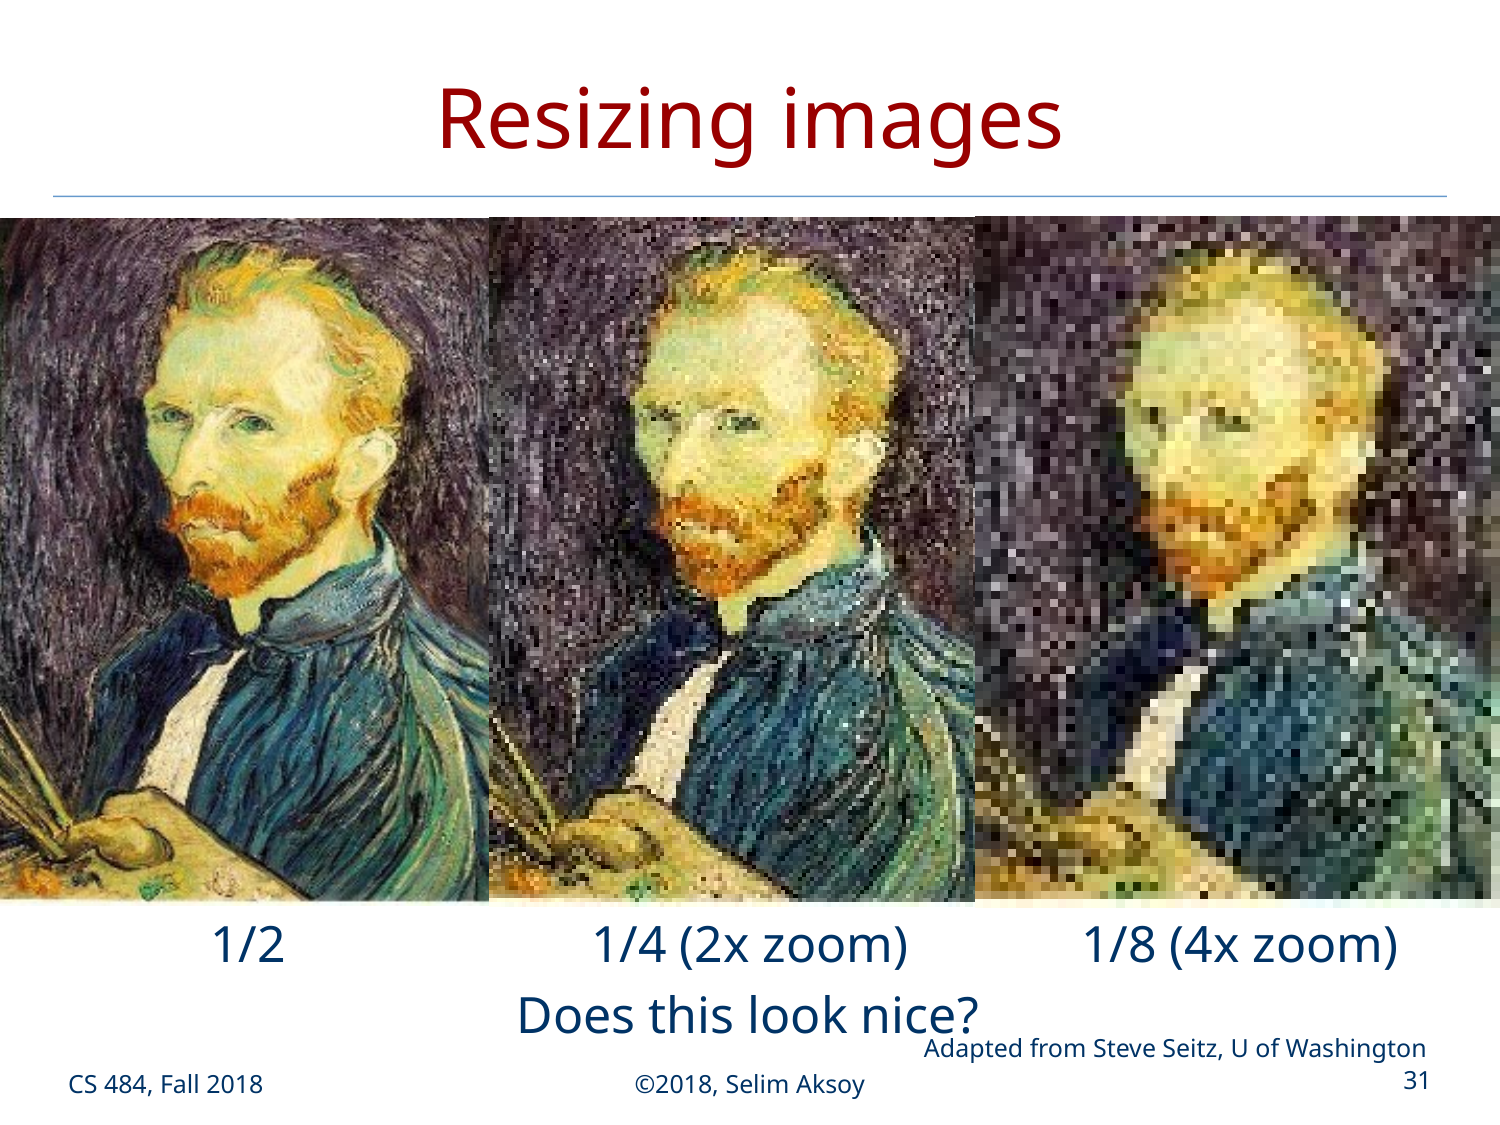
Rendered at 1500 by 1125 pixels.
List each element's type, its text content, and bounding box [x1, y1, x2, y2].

slide_number 31 [1134, 1052, 1448, 1107]
text_box Adapted from Steve Seitz, U of Washington [879, 1025, 1443, 1070]
text_box 1/2 [64, 915, 431, 980]
picture [0, 216, 1500, 909]
footer ©2018, Selim Aksoy [511, 1052, 988, 1107]
text_box 1/4 (2x zoom) [566, 915, 933, 980]
text_box Does this look nice? [502, 976, 994, 1051]
text_box 1/8 (4x zoom) [1056, 917, 1424, 980]
title Resizing images [53, 31, 1447, 173]
slide_number CS 484, Fall 2018 [52, 1052, 366, 1107]
